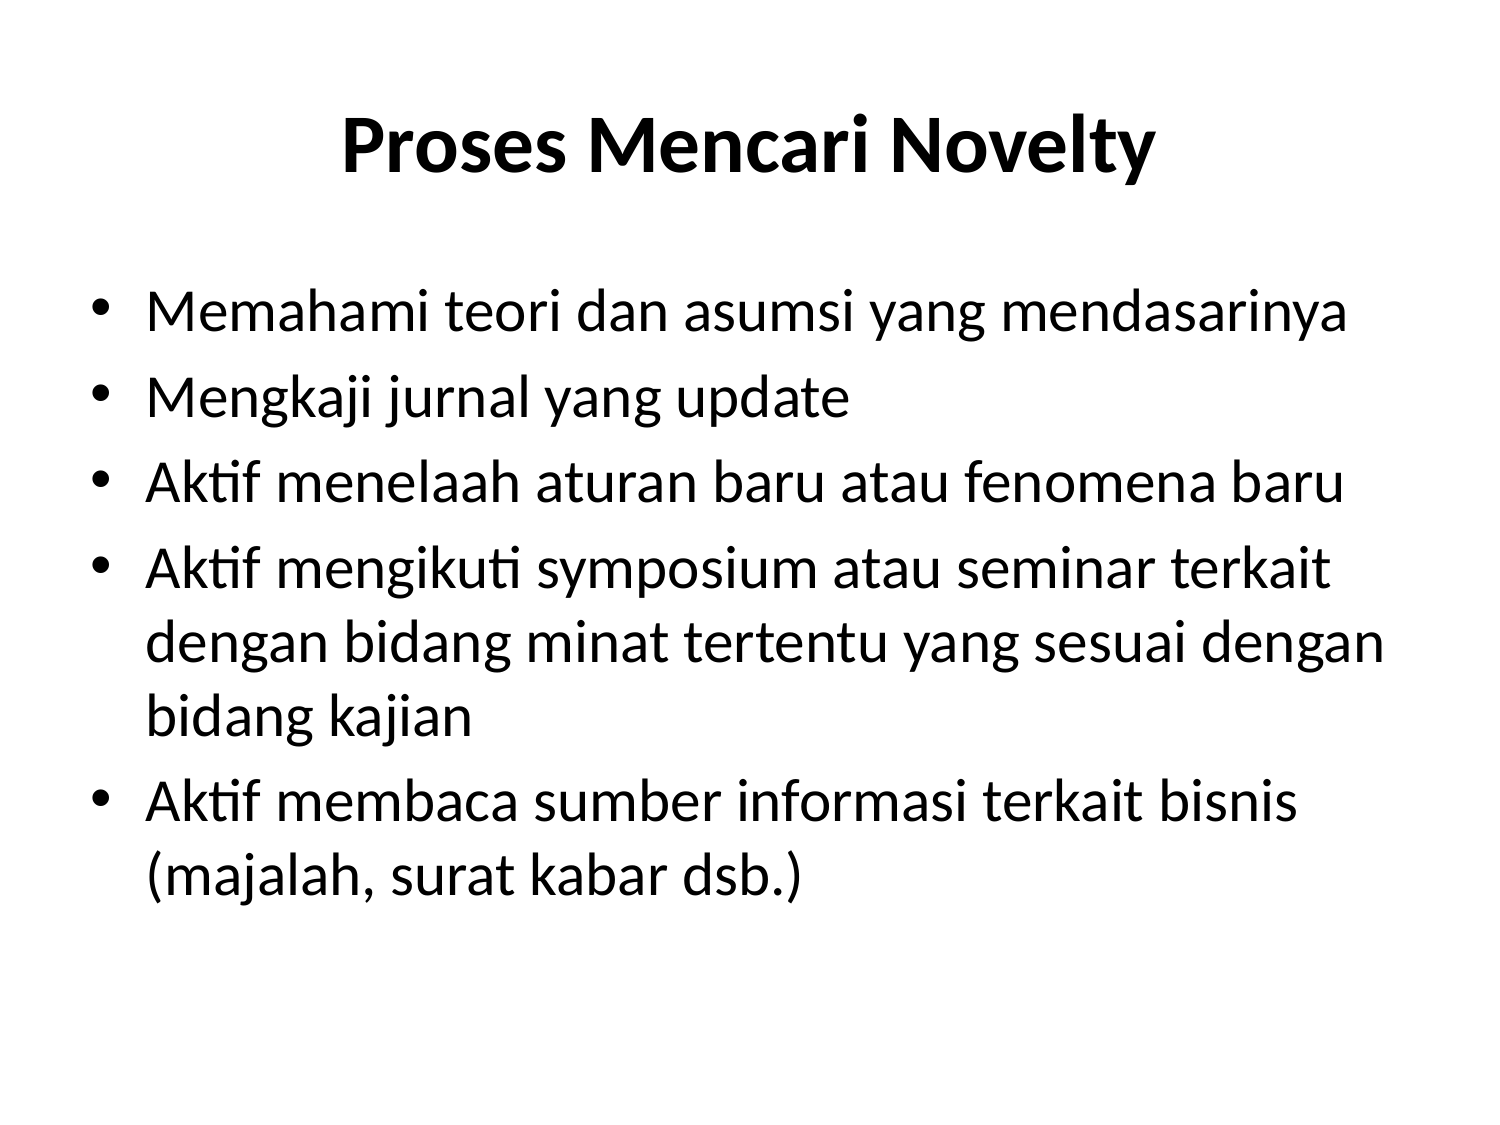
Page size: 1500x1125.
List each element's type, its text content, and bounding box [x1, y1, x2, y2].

title Proses Mencari Novelty [75, 45, 1425, 233]
list Memahami teori dan asumsi yang mendasarinya Mengkaji jurnal yang update Aktif menelaah aturan baru atau fenomena baru Aktif mengikuti symposium atau seminar terkait dengan bidang minat tertentu yang sesuai dengan bidang kajian Aktif membaca sumber informasi terkait bisnis (majalah, surat kabar dsb.) [75, 262, 1425, 1005]
